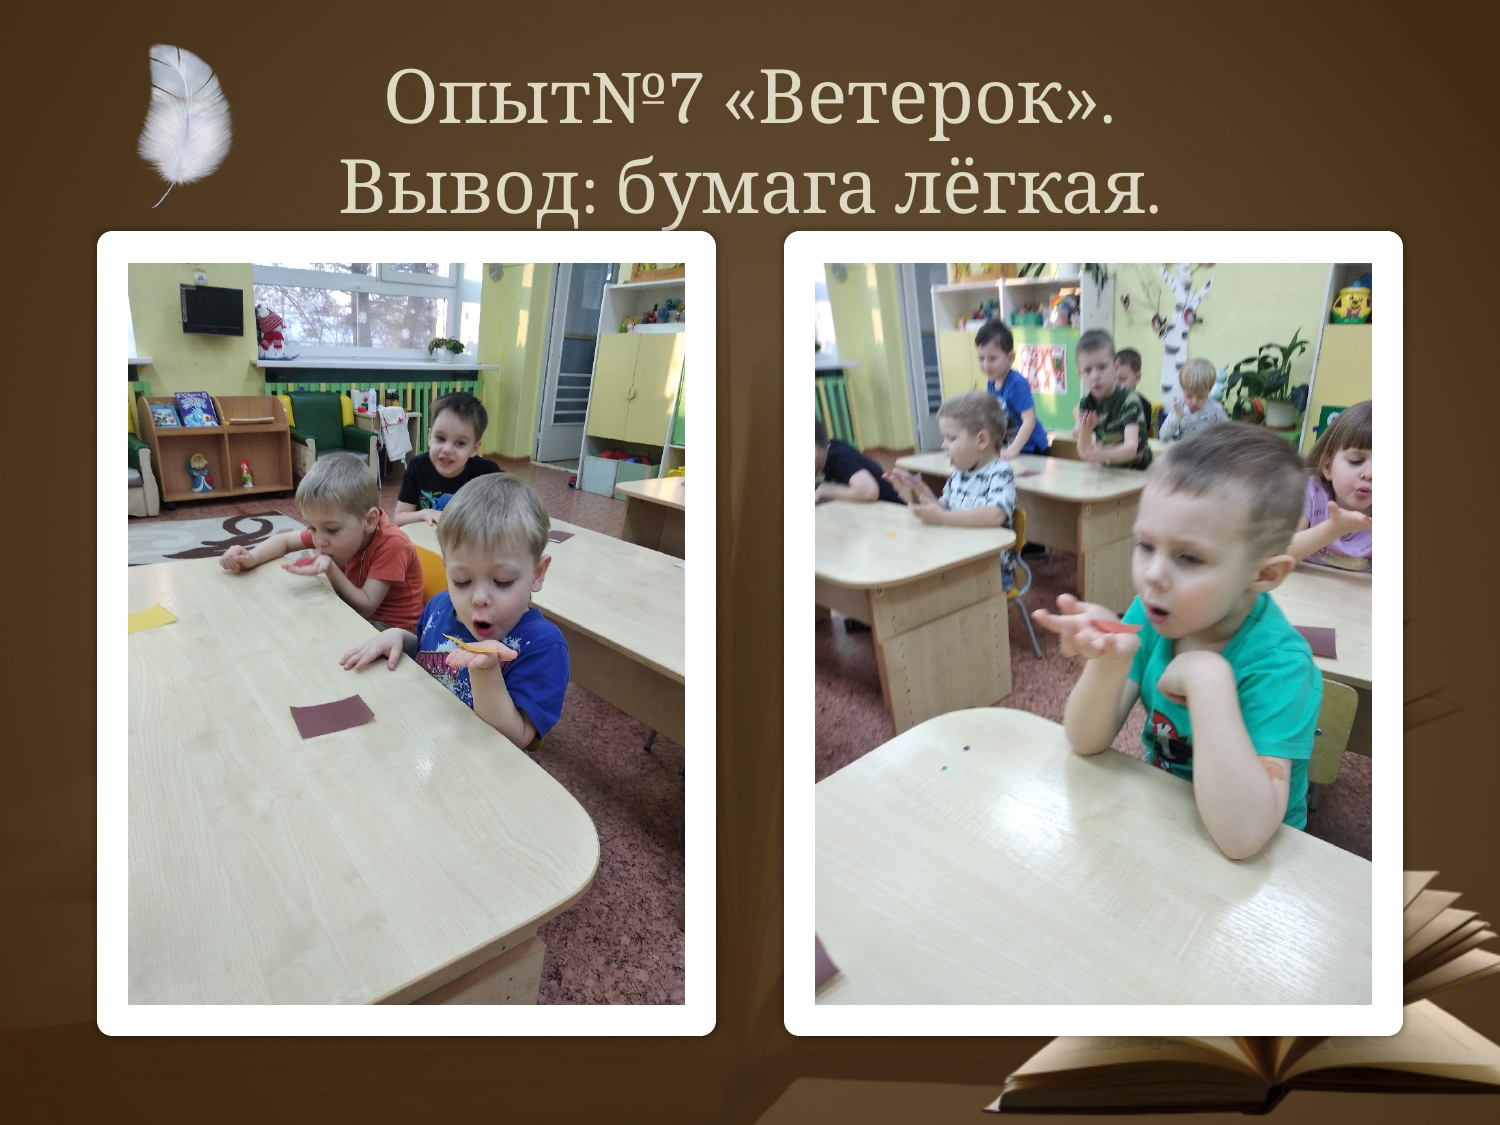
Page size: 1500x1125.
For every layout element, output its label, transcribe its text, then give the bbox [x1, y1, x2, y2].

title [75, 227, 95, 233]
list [815, 262, 1373, 1006]
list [127, 262, 685, 1006]
picture [0, 0, 1500, 1125]
title Опыт№7 «Ветерок». Вывод: бумага лёгкая. [282, 45, 1425, 233]
